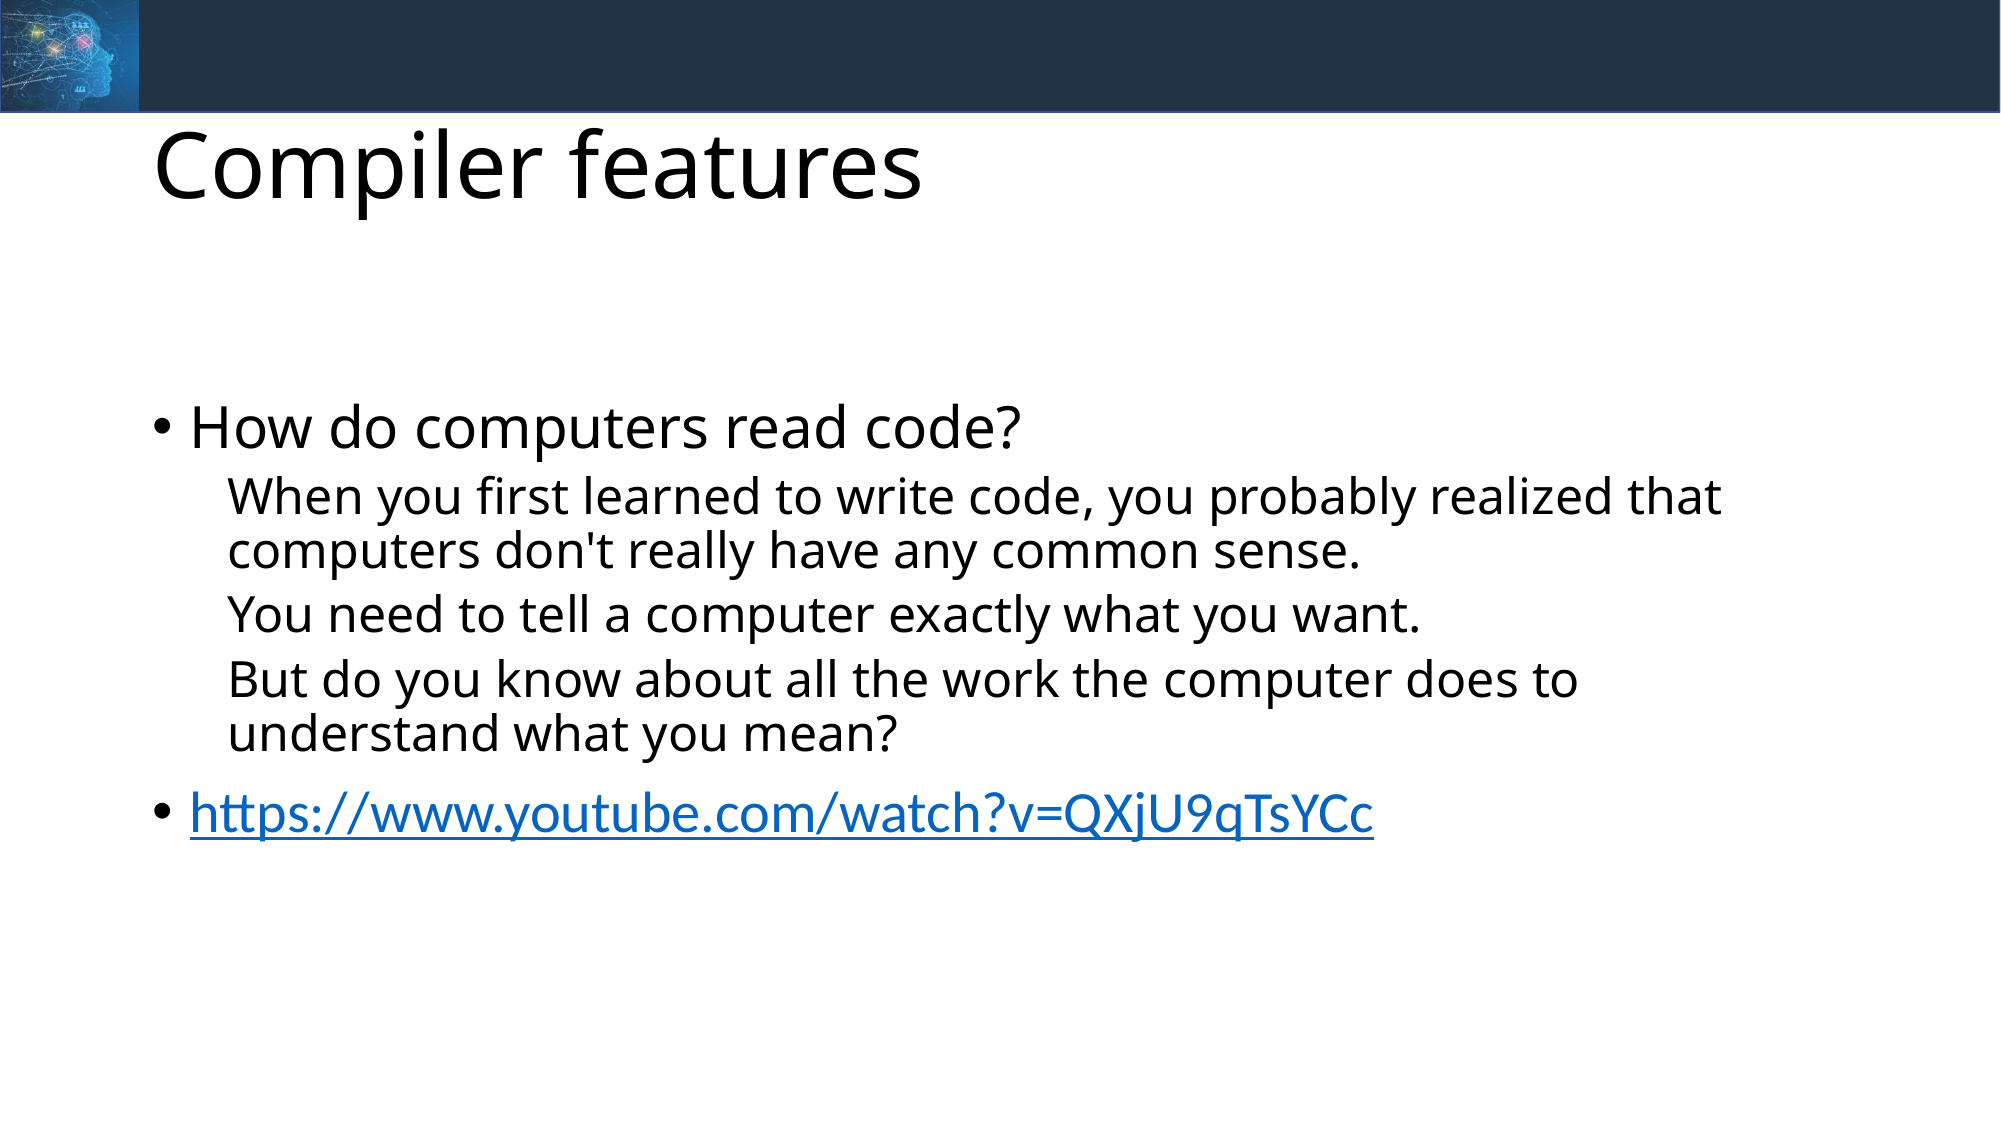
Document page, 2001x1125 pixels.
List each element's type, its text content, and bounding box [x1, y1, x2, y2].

list How do computers read code? When you first learned to write code, you probably realized that computers don't really have any common sense. You need to tell a computer exactly what you want. But do you know about all the work the computer does to understand what you mean? https://www.youtube.com/watch?v=QXjU9qTsYCc [137, 299, 1863, 1014]
title Compiler features [137, 59, 1863, 278]
picture [2, 0, 139, 111]
